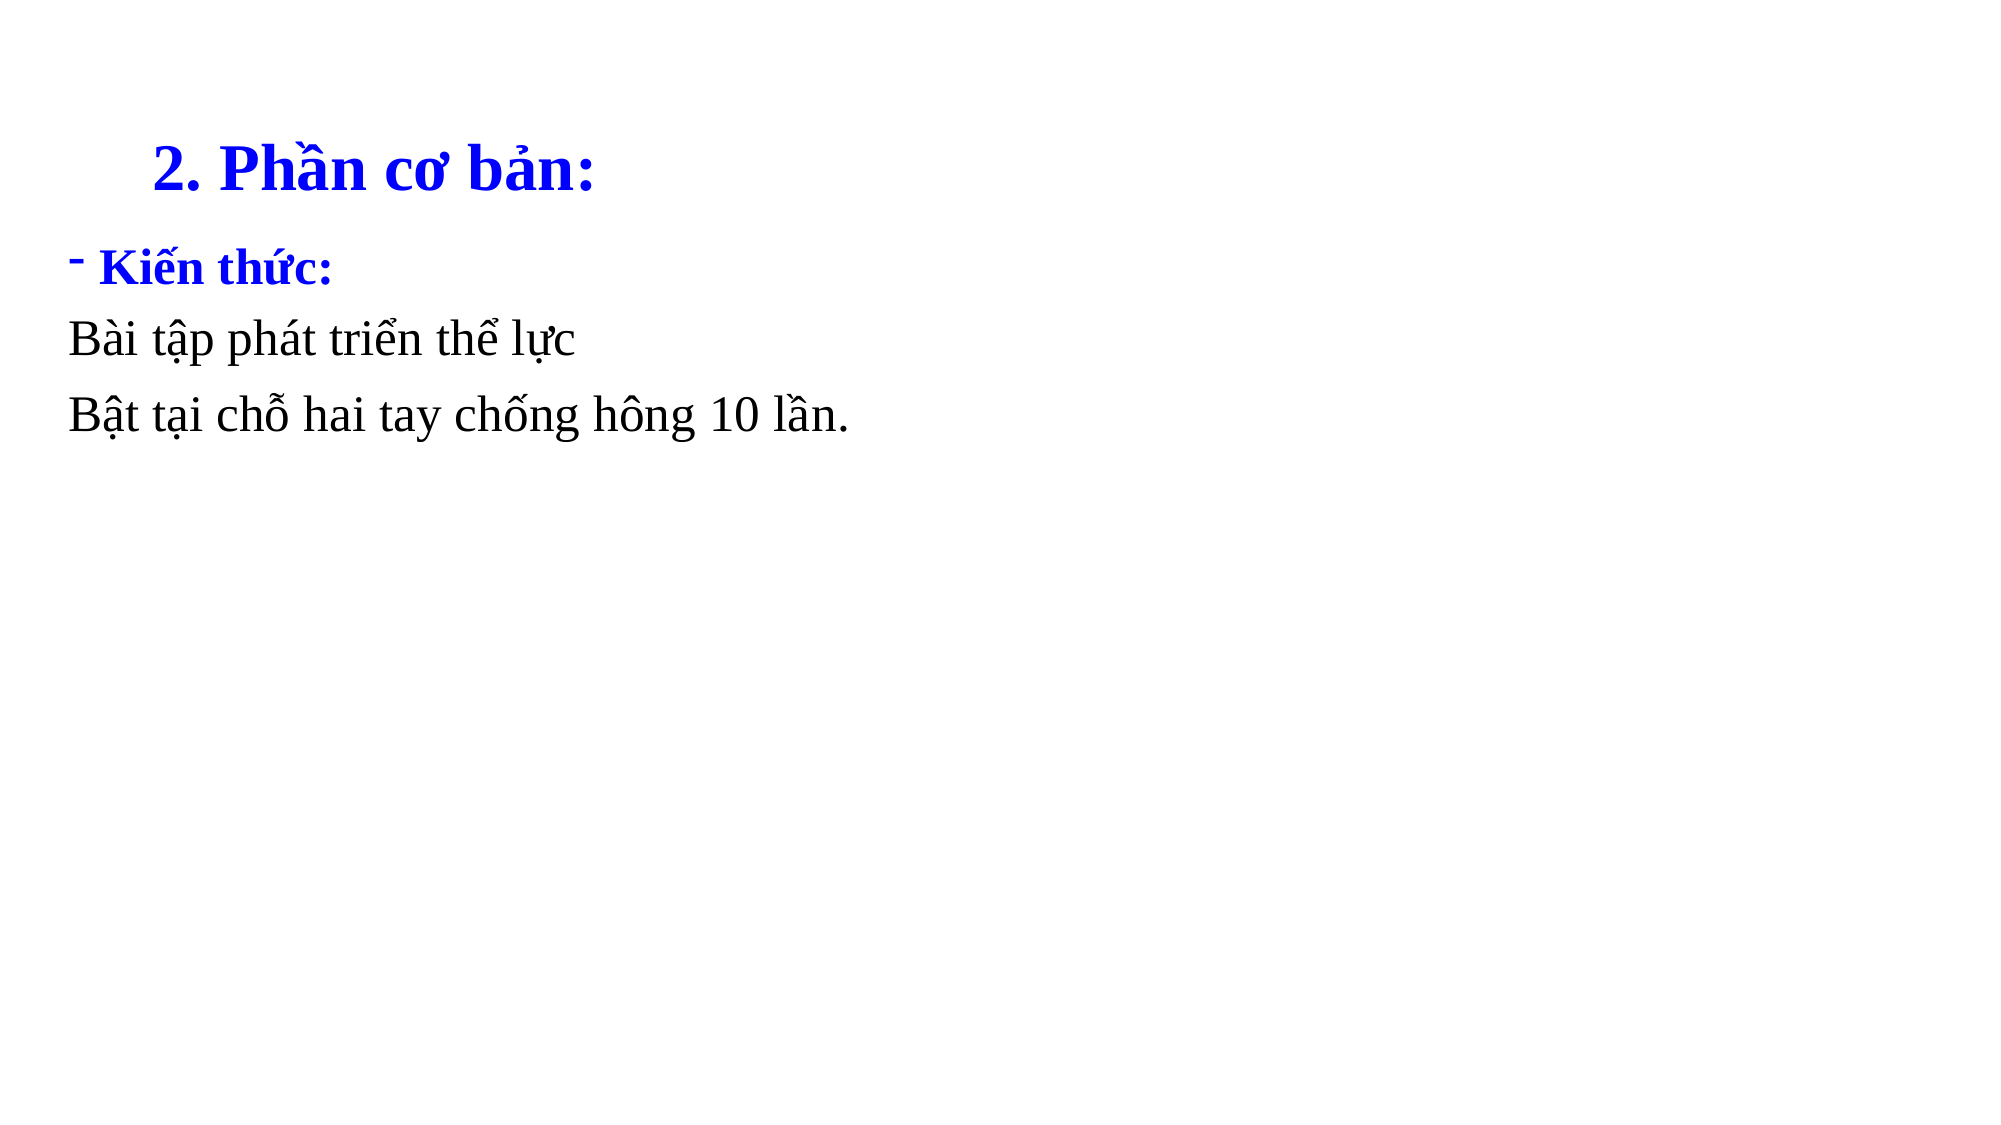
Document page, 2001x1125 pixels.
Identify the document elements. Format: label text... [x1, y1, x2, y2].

title 2. Phần cơ bản: [137, 59, 1863, 278]
list Kiến thức: Bài tập phát triển thể lực Bật tại chỗ hai tay chống hông 10 lần. [53, 232, 1863, 453]
